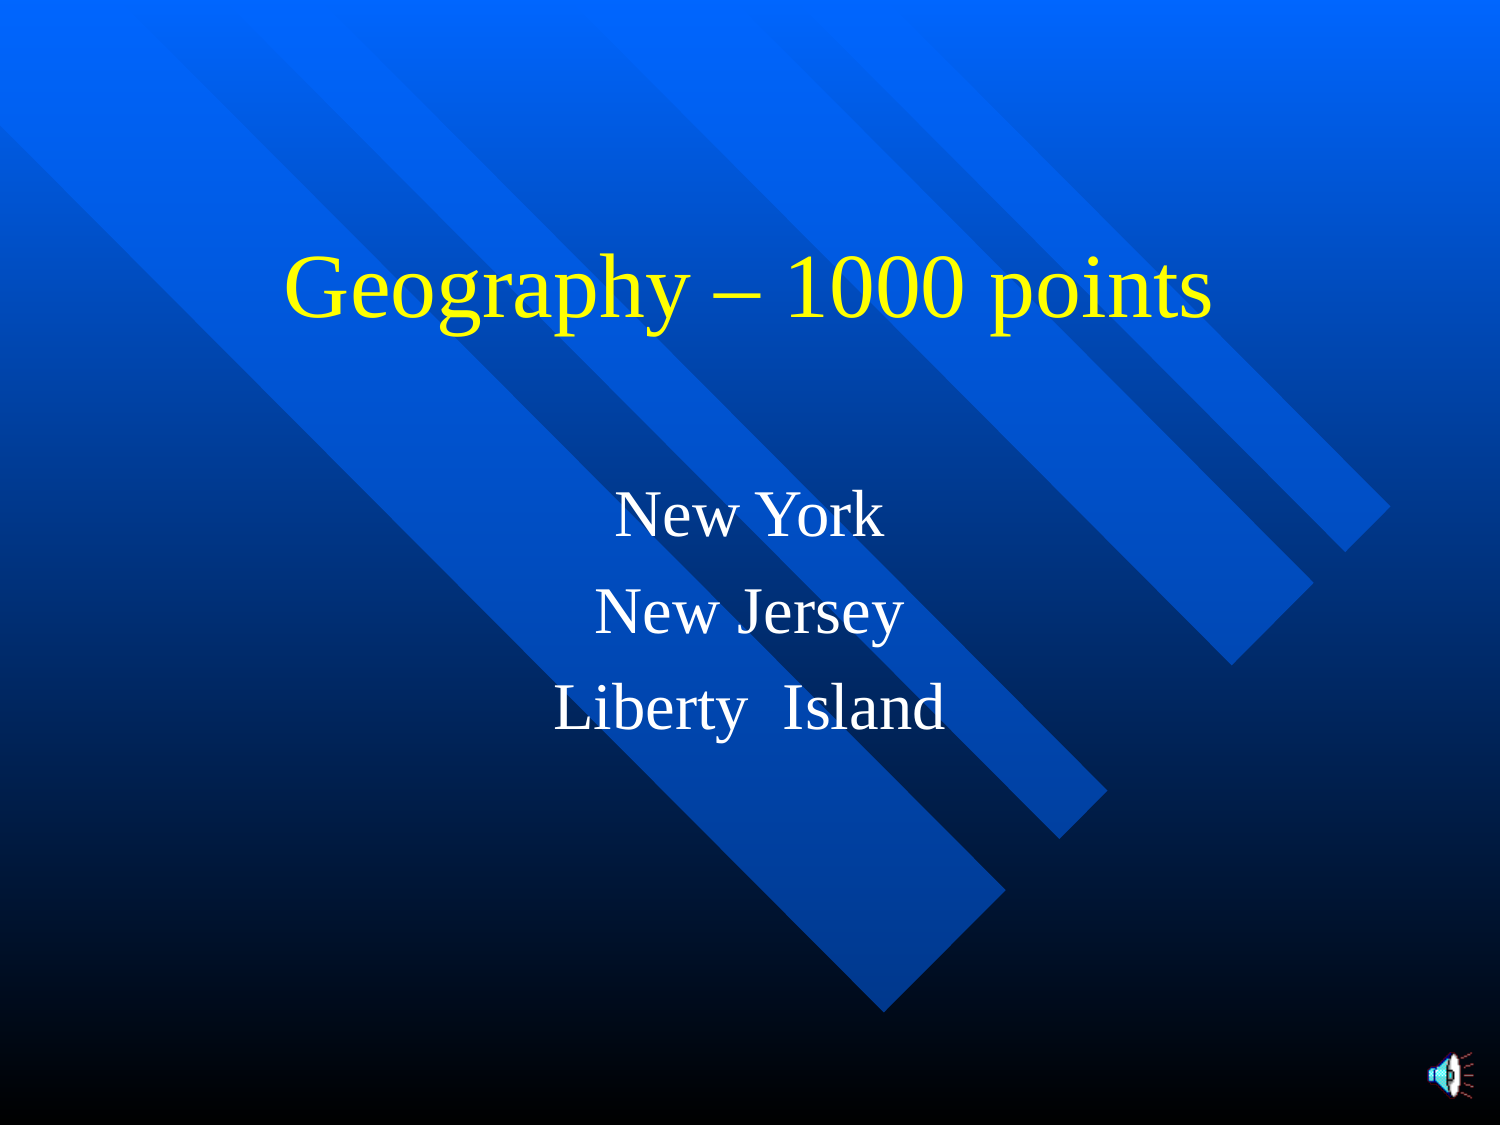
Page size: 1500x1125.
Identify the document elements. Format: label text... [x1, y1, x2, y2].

picture [1426, 1051, 1477, 1102]
subtitle New York New Jersey Liberty Island [225, 462, 1275, 750]
title Geography – 1000 points [112, 187, 1388, 375]
